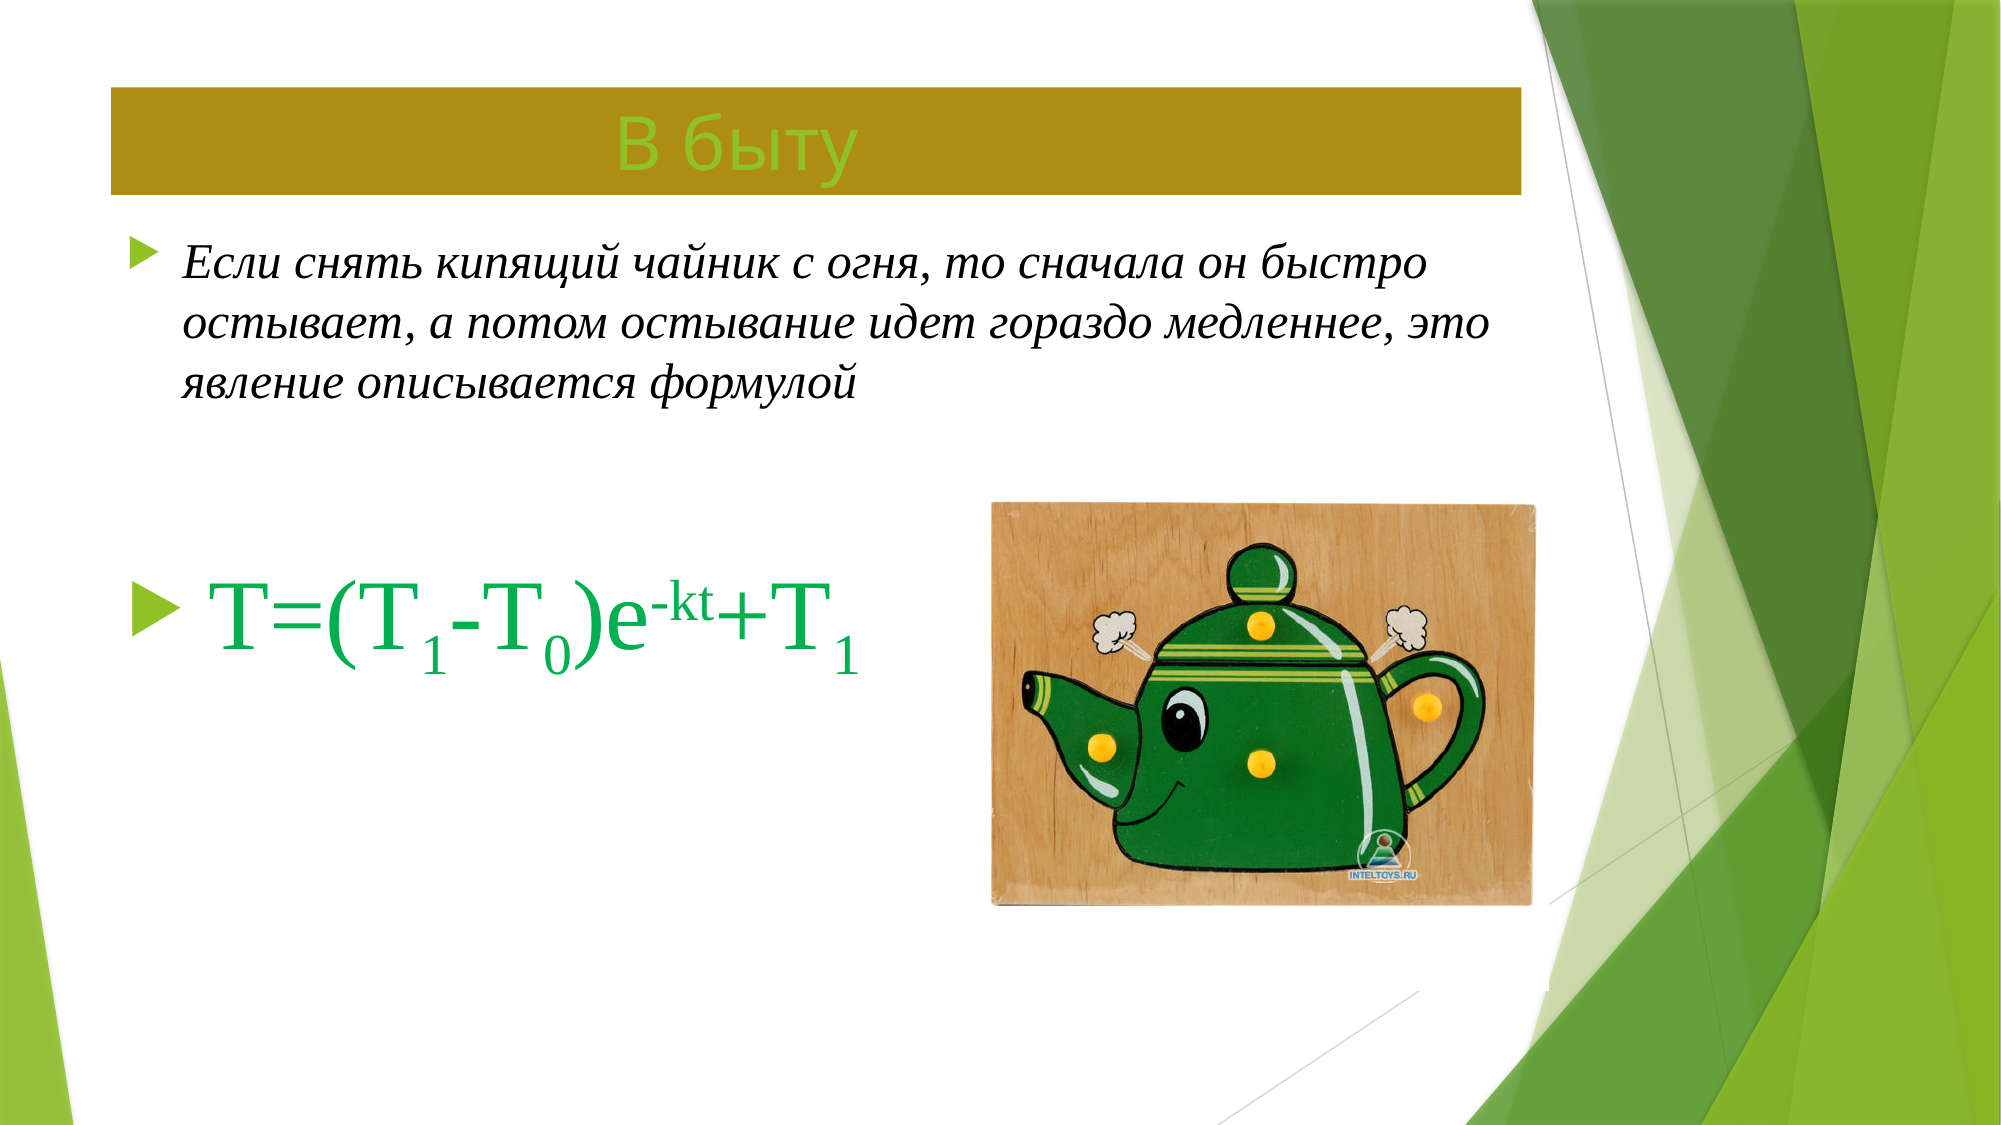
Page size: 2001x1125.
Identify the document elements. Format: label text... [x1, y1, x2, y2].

picture [973, 421, 1549, 992]
list Если снять кипящий чайник с огня, то сначала он быстро остывает, а потом остывание идет гораздо медленнее, это явление описывается формулой T=(T1-T0)e-kt+T1 [111, 220, 1522, 992]
title В быту [111, 87, 1522, 195]
